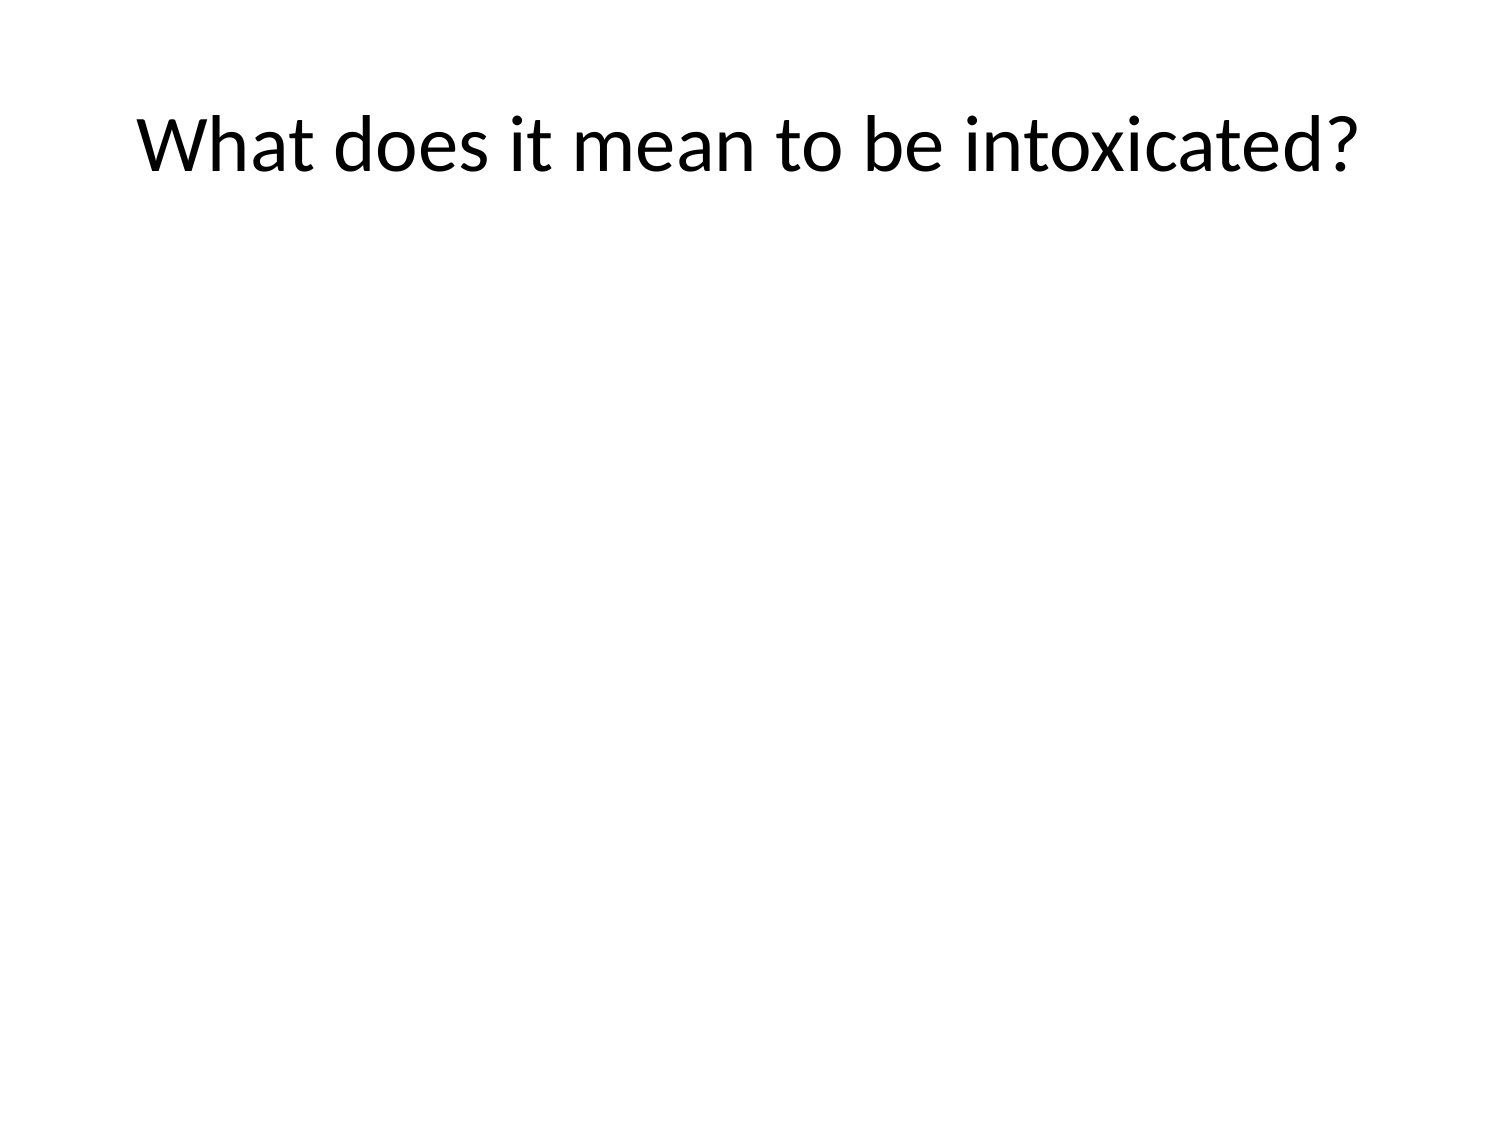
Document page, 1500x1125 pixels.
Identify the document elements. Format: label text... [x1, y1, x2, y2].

title What does it mean to be intoxicated? [75, 45, 1425, 233]
